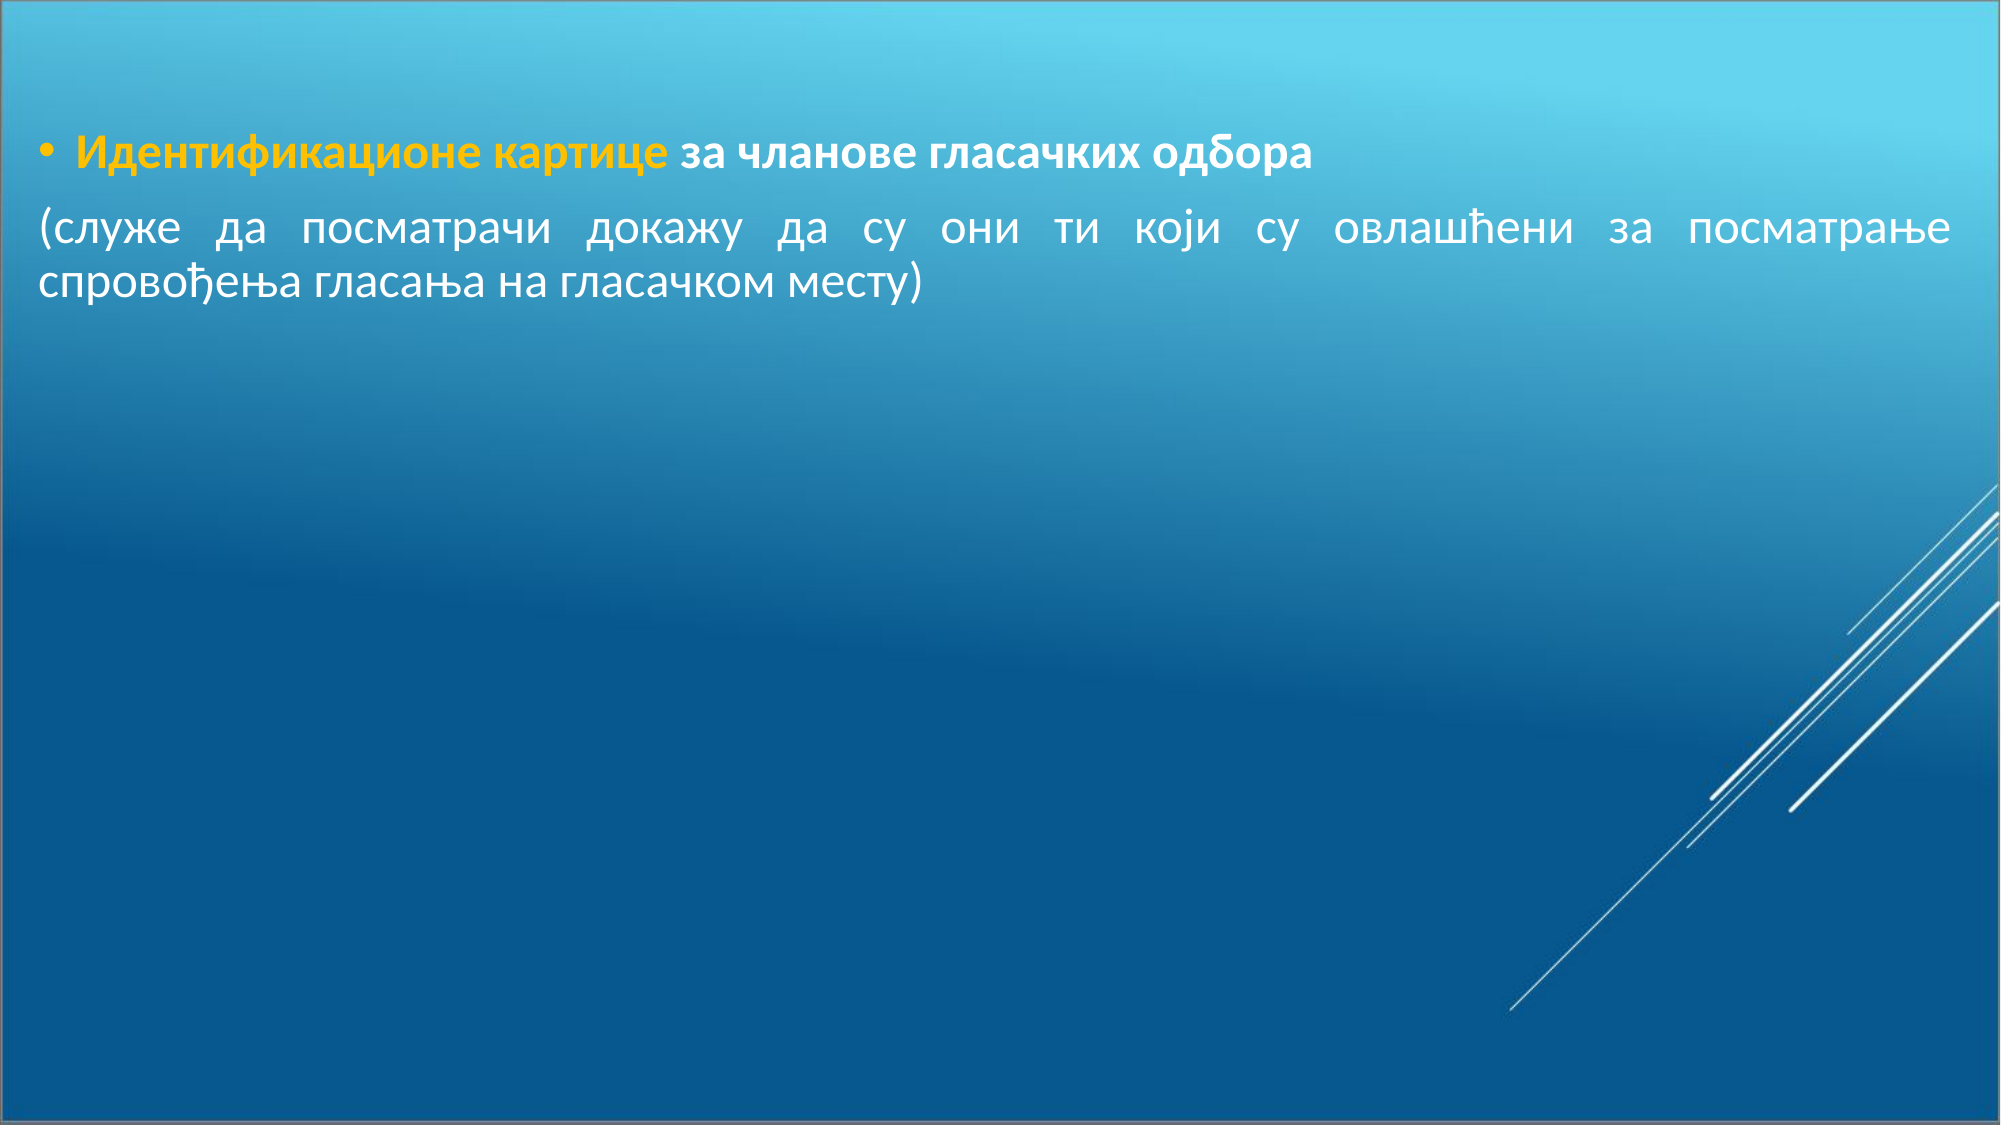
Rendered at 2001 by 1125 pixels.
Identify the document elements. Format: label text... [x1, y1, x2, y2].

list Идентификационе картице за чланове гласачких одбора (служе да посматрачи докажу да су они ти који су овлашћени за посматрање спровођења гласања на гласачком месту) [23, 36, 1967, 1110]
picture [0, 0, 2001, 1125]
